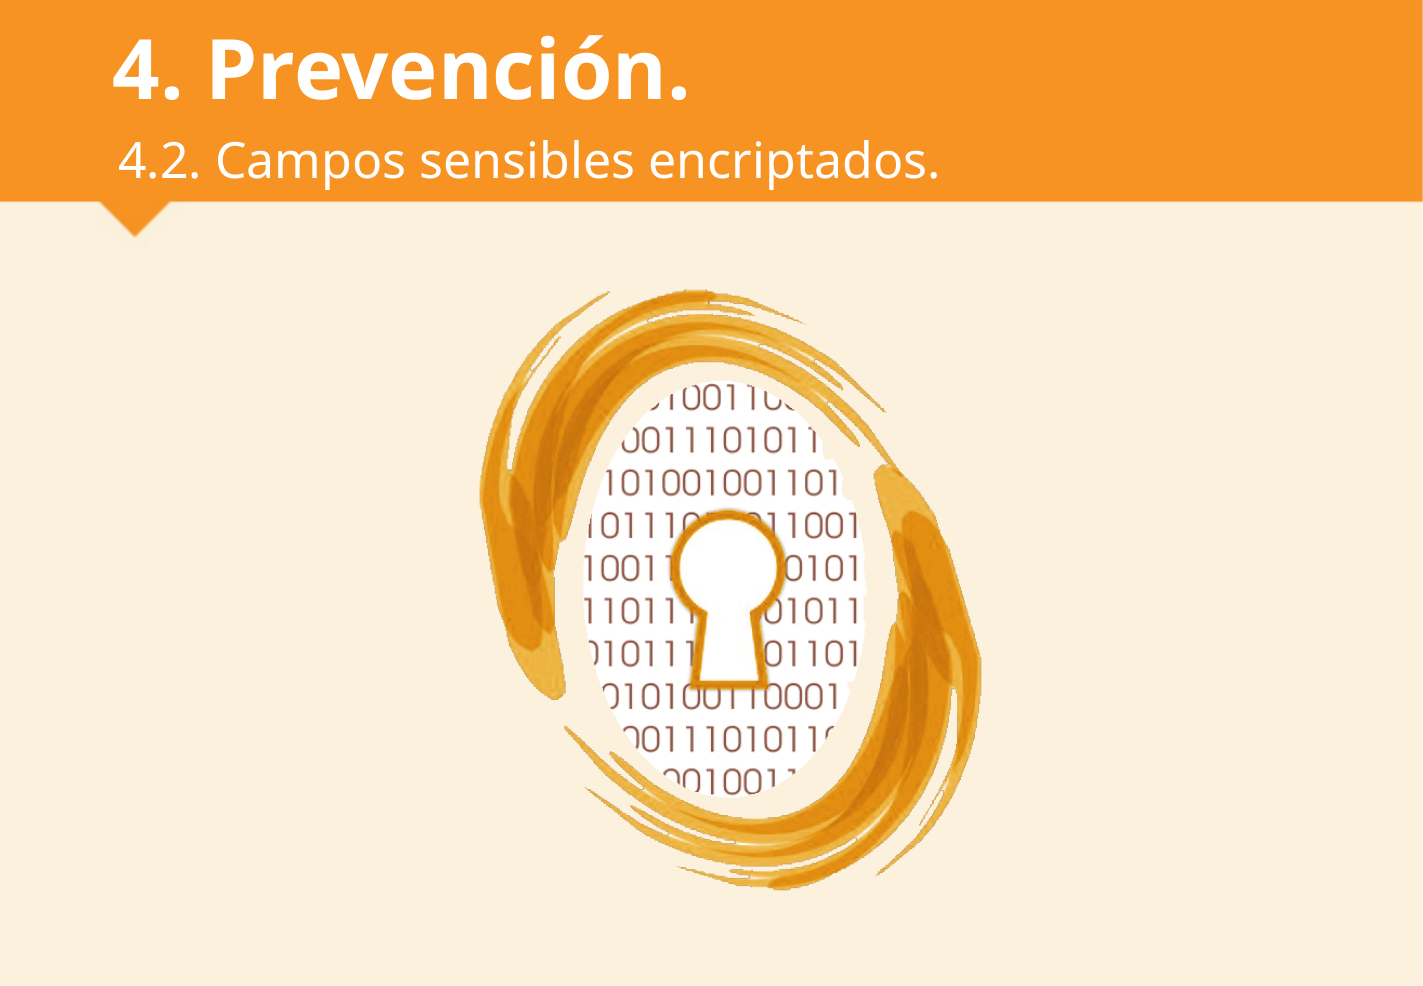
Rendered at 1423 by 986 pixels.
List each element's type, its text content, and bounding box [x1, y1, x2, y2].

picture [0, 0, 1423, 197]
list 4.2. Campos sensibles encriptados. [103, 91, 1214, 198]
title 4. Prevención. [97, 8, 1302, 103]
list [0, 197, 1423, 986]
picture [474, 289, 986, 896]
